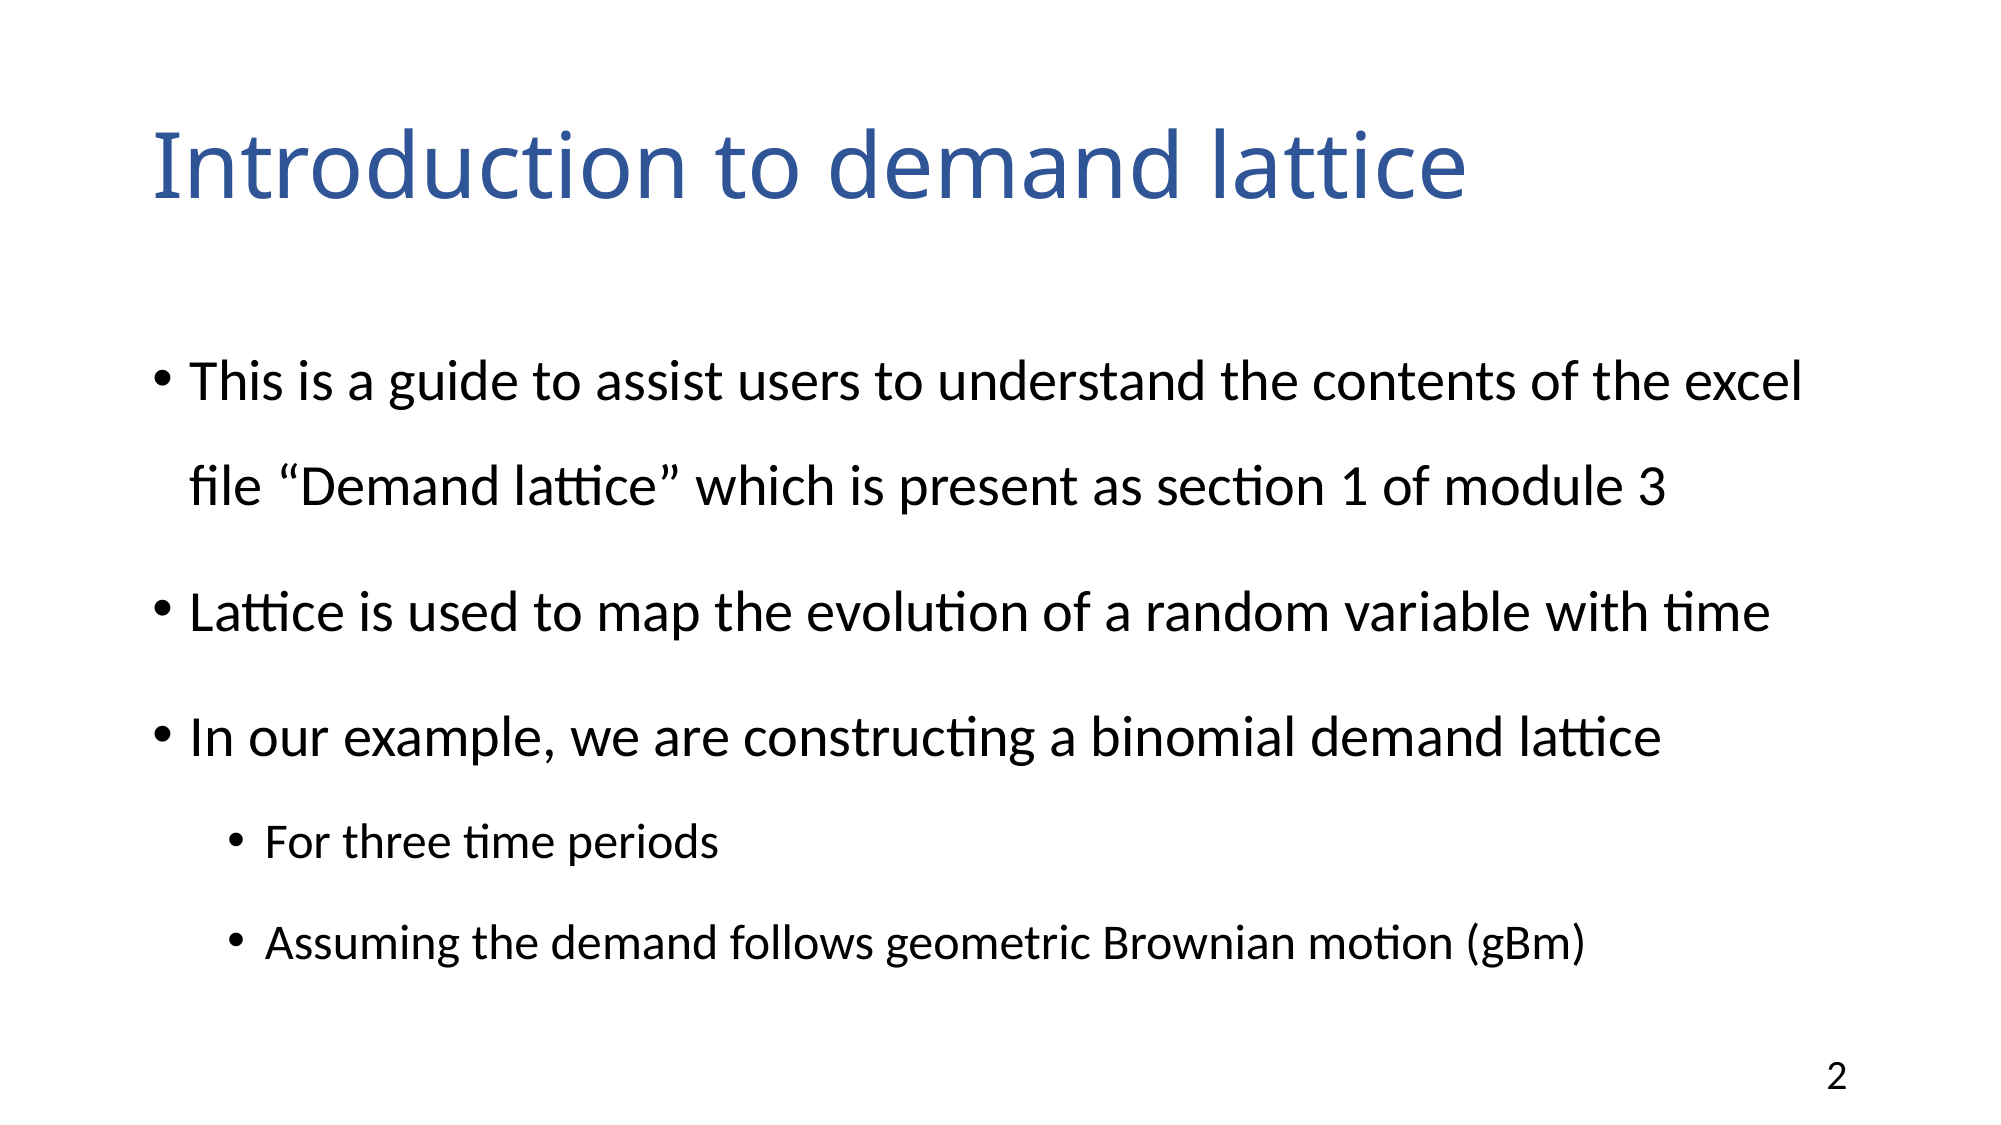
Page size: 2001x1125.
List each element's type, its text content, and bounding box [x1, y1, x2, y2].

title Introduction to demand lattice [137, 59, 1863, 278]
slide_number 2 [1412, 1042, 1863, 1103]
list This is a guide to assist users to understand the contents of the excel file “Demand lattice” which is present as section 1 of module 3 Lattice is used to map the evolution of a random variable with time In our example, we are constructing a binomial demand lattice For three time periods Assuming the demand follows geometric Brownian motion (gBm) [137, 299, 1863, 1014]
